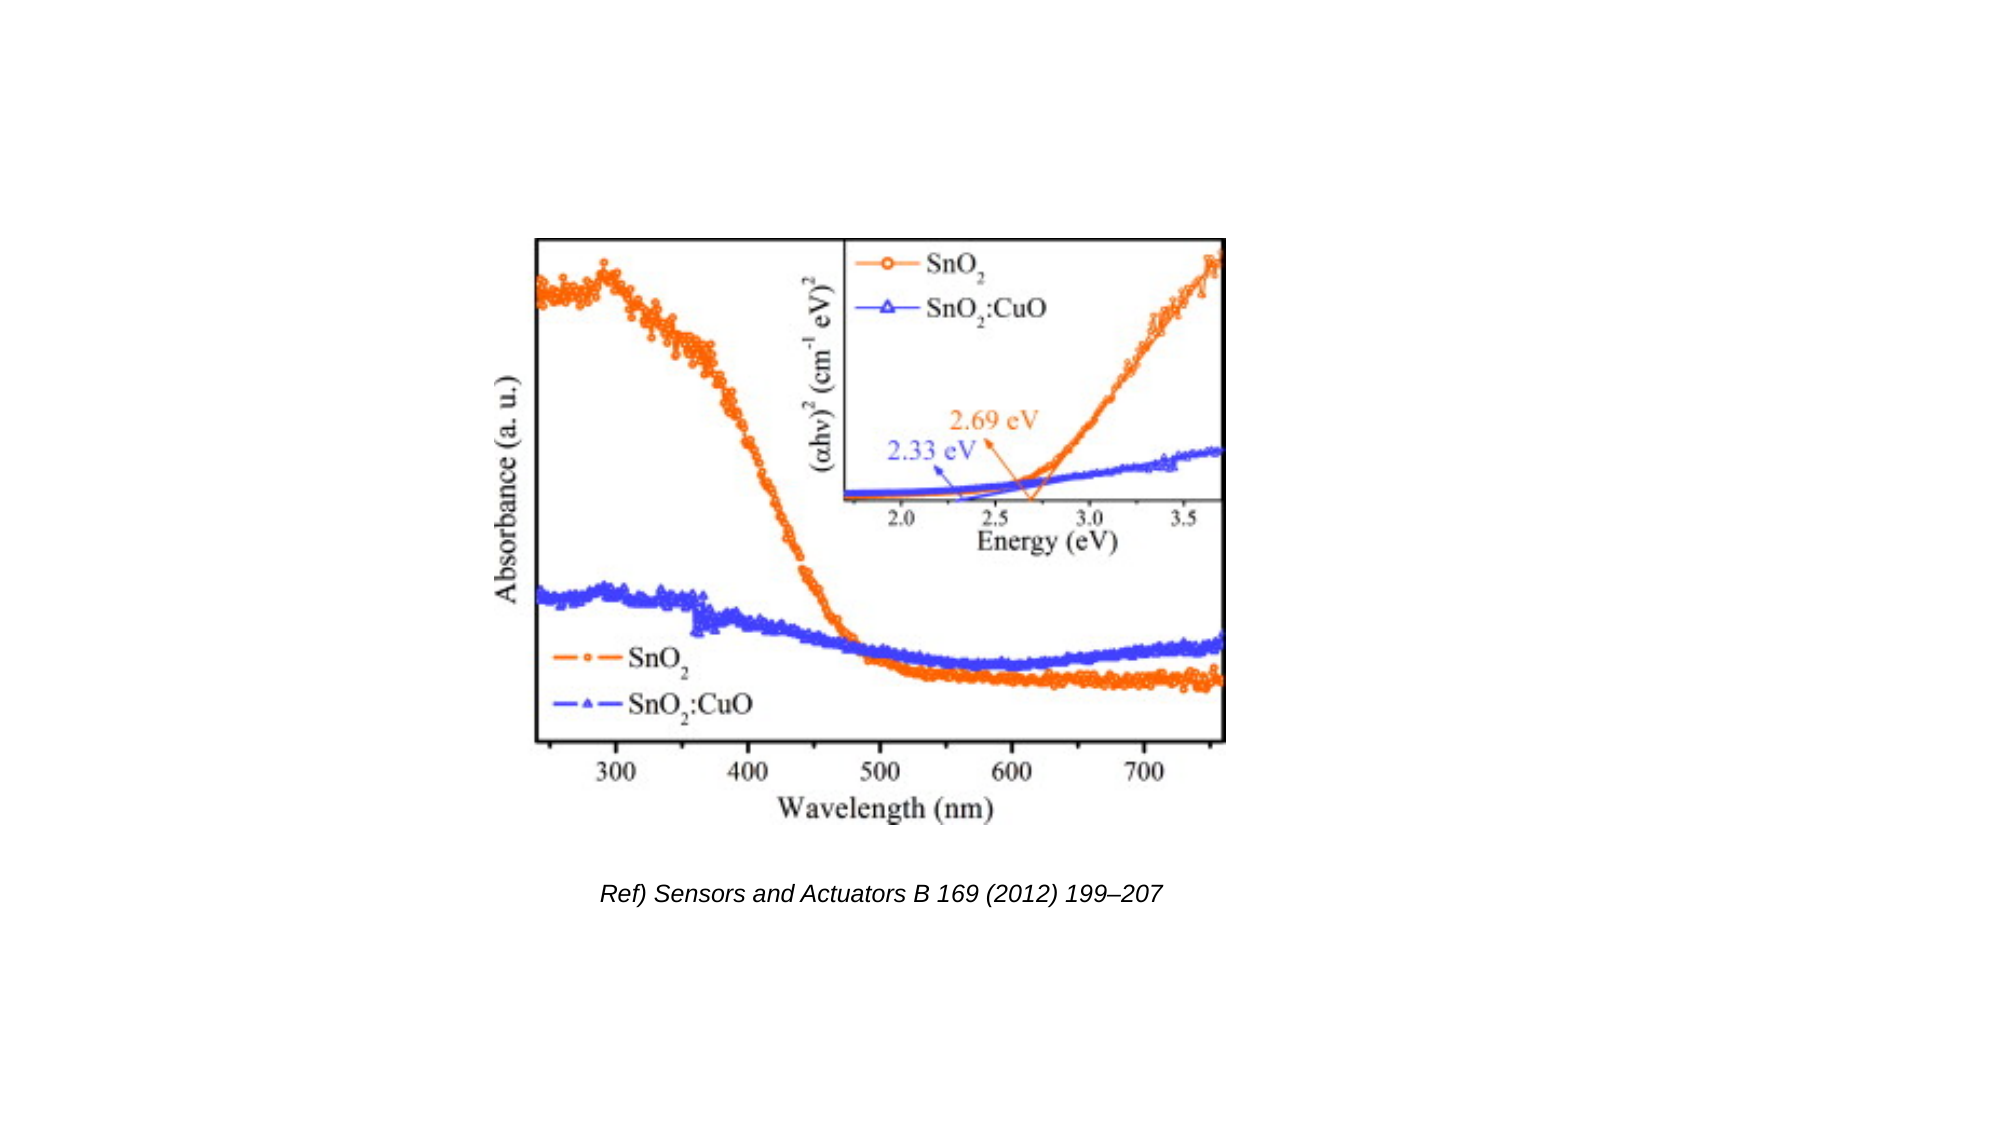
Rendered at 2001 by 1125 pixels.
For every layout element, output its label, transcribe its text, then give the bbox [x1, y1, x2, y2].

text_box Ref) Sensors and Actuators B 169 (2012) 199–207 [585, 870, 1585, 916]
picture [494, 237, 1227, 826]
